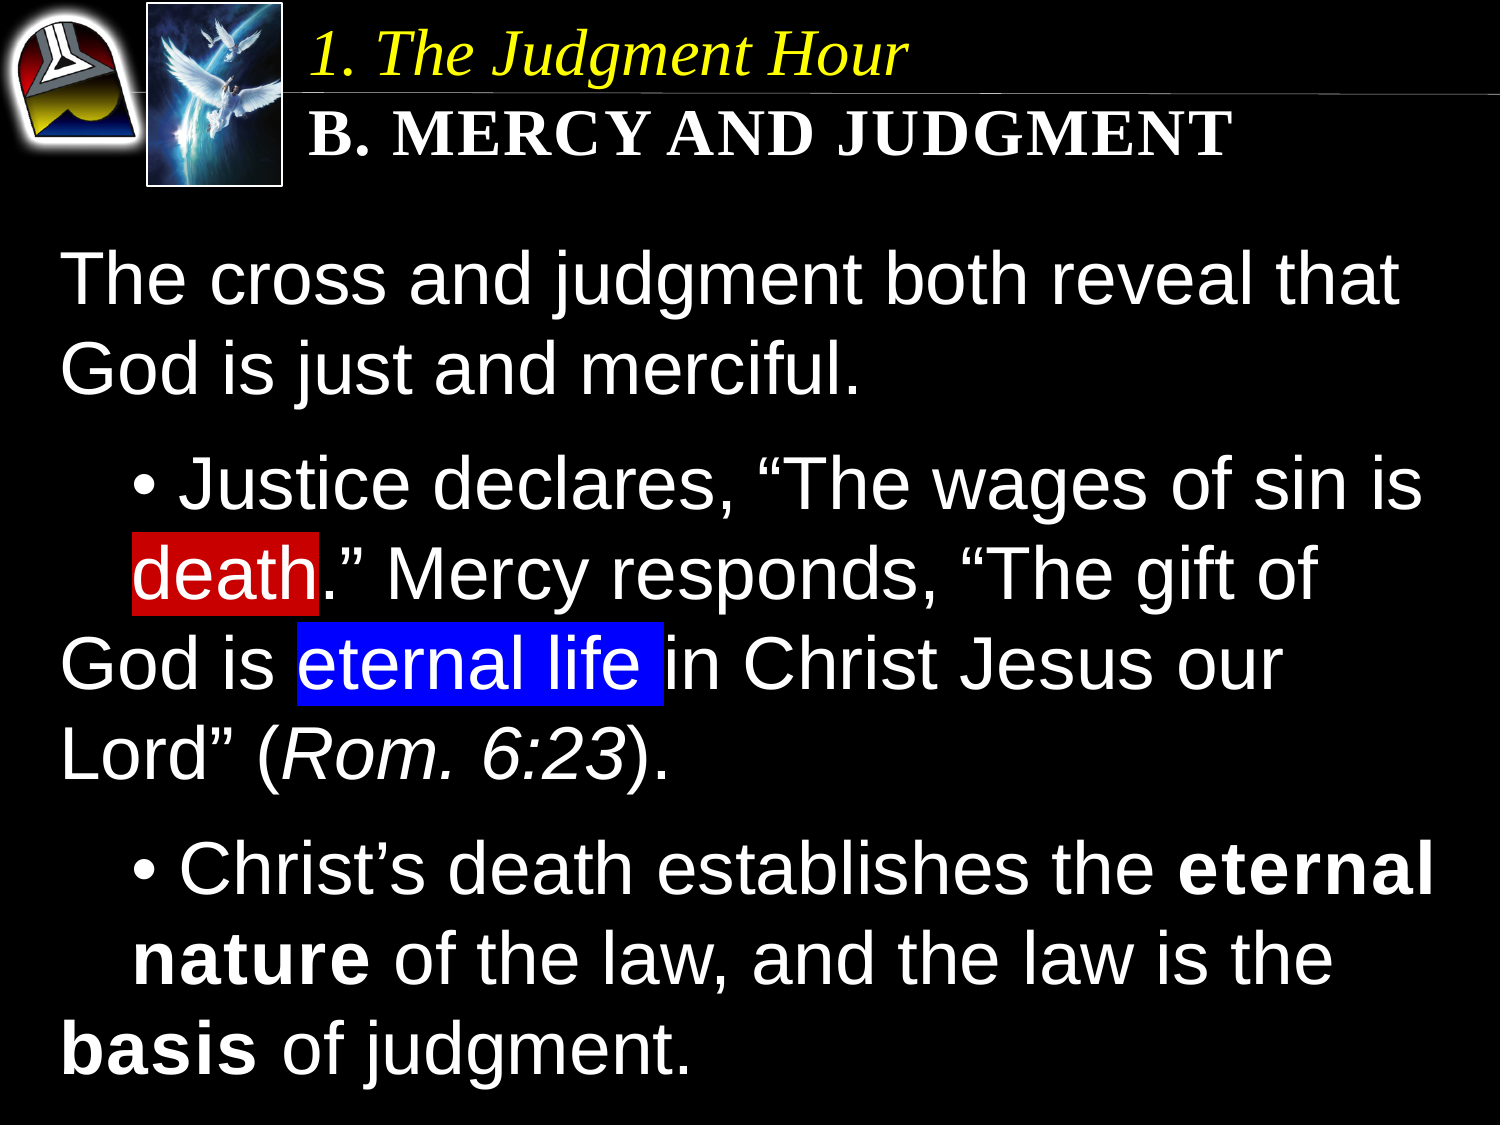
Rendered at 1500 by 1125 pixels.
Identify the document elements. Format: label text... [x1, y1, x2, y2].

picture [0, 0, 157, 159]
text_box The cross and judgment both reveal that God is just and merciful. • Justice declares, “The wages of sin is death.” Mercy responds, “The gift of God is eternal life in Christ Jesus our Lord” (Rom. 6:23). • Christ’s death establishes the eternal nature of the law, and the law is the basis of judgment. [0, 222, 1500, 1098]
picture [148, 4, 281, 185]
text_box 1. The Judgment Hour b. Mercy and Judgment [287, 1, 1500, 176]
